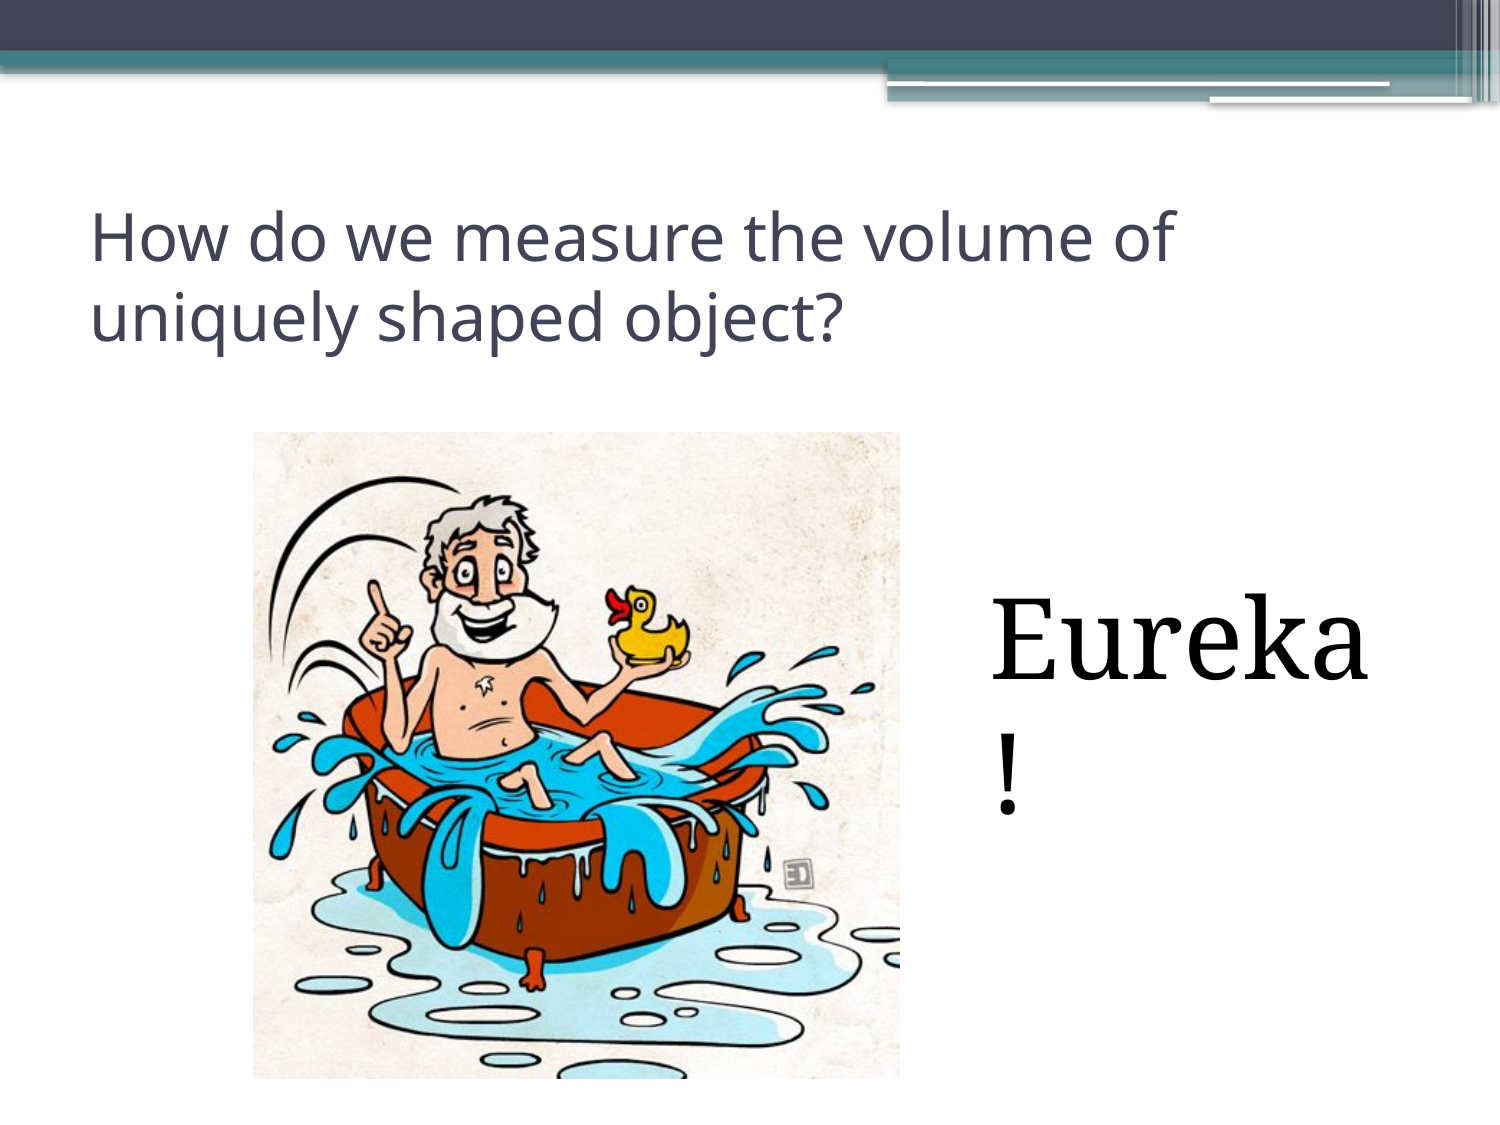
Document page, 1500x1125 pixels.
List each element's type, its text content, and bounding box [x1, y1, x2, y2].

title How do we measure the volume of uniquely shaped object? [75, 187, 1425, 363]
text_box Eureka! [974, 559, 1412, 845]
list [253, 432, 900, 1079]
